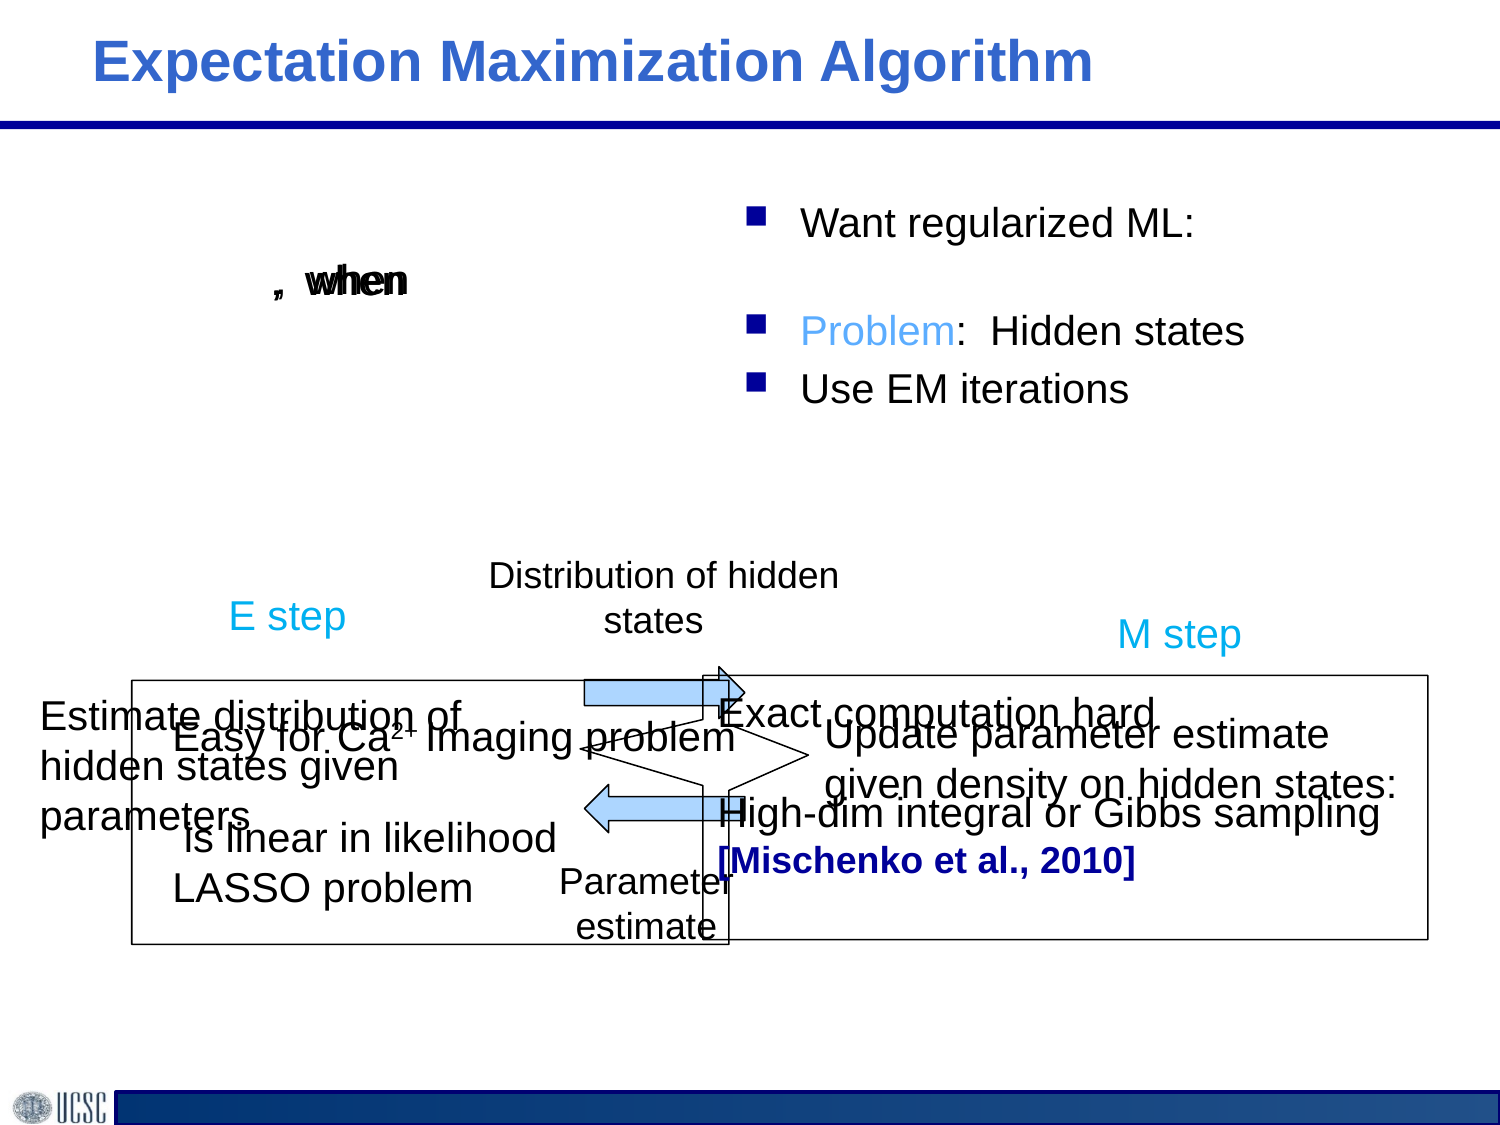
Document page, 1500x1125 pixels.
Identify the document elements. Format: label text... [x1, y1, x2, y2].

text_box [702, 675, 1428, 940]
title Expectation Maximization Algorithm [77, 5, 1429, 111]
text_box [131, 680, 729, 945]
text_box [234, 945, 647, 950]
text_box E step Estimate distribution of hidden states given parameters [24, 581, 550, 847]
text_box Exact computation hard High-dim integral or Gibbs sampling [Mischenko et al., 2010] [702, 678, 1397, 889]
text_box [580, 719, 702, 786]
text_box M step Update parameter estimate given density on hidden states: [809, 599, 1500, 815]
picture [8, 1090, 113, 1124]
text_box [718, 666, 728, 675]
